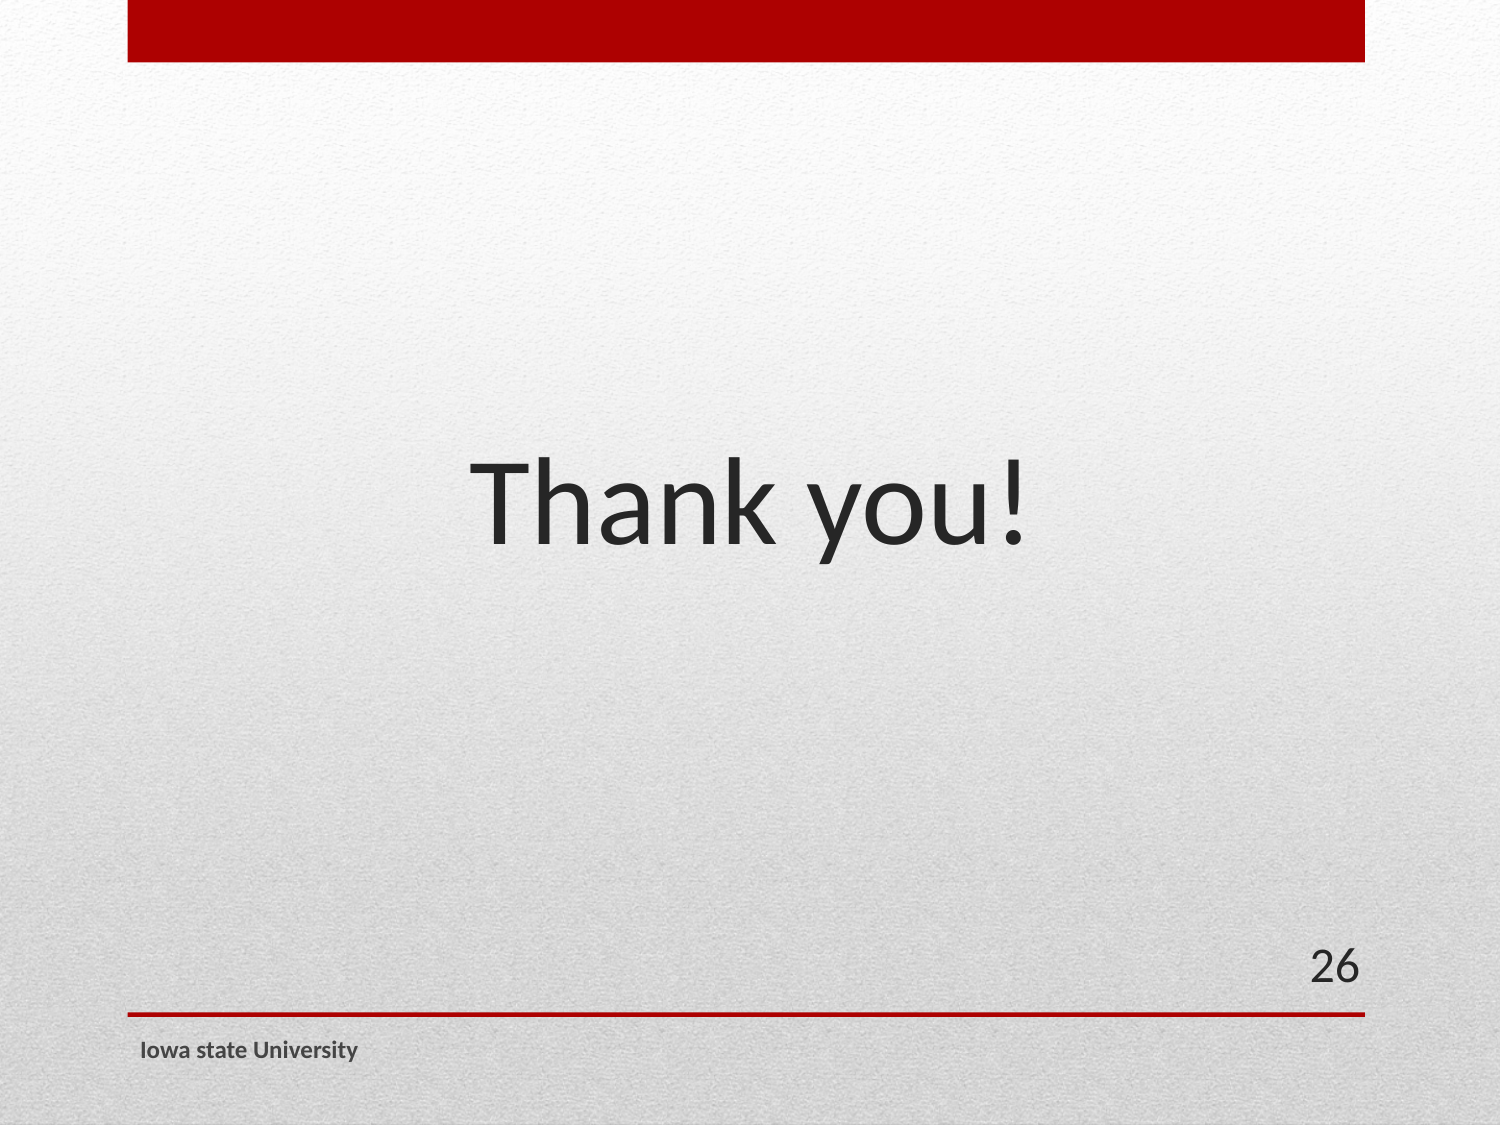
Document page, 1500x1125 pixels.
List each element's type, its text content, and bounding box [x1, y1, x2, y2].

title Thank you! [454, 385, 1211, 577]
footer Iowa state University [125, 1018, 925, 1079]
slide_number 26 [1250, 933, 1375, 993]
